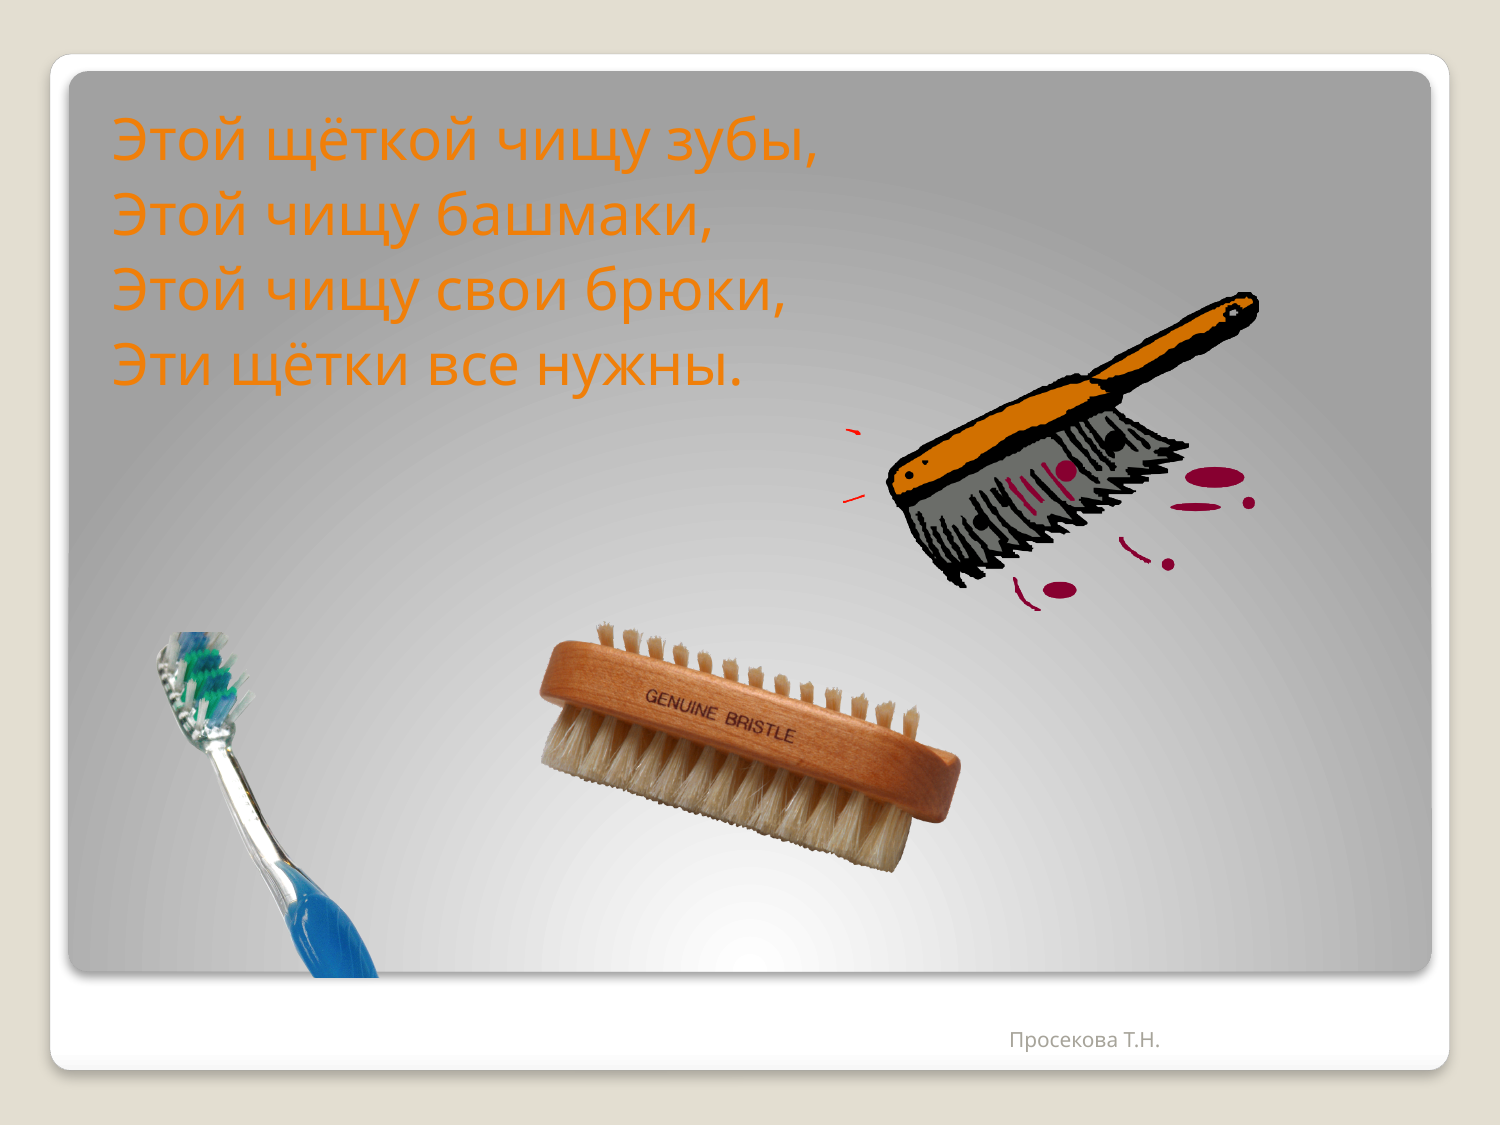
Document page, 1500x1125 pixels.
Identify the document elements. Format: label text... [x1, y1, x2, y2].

footer Просекова Т.Н. [994, 1002, 1370, 1063]
picture [843, 292, 1259, 611]
picture [128, 632, 393, 978]
list Этой щёткой чищу зубы, Этой чищу башмаки, Этой чищу свои брюки, Эти щётки все нужны. [82, 86, 1425, 774]
picture [538, 620, 962, 874]
